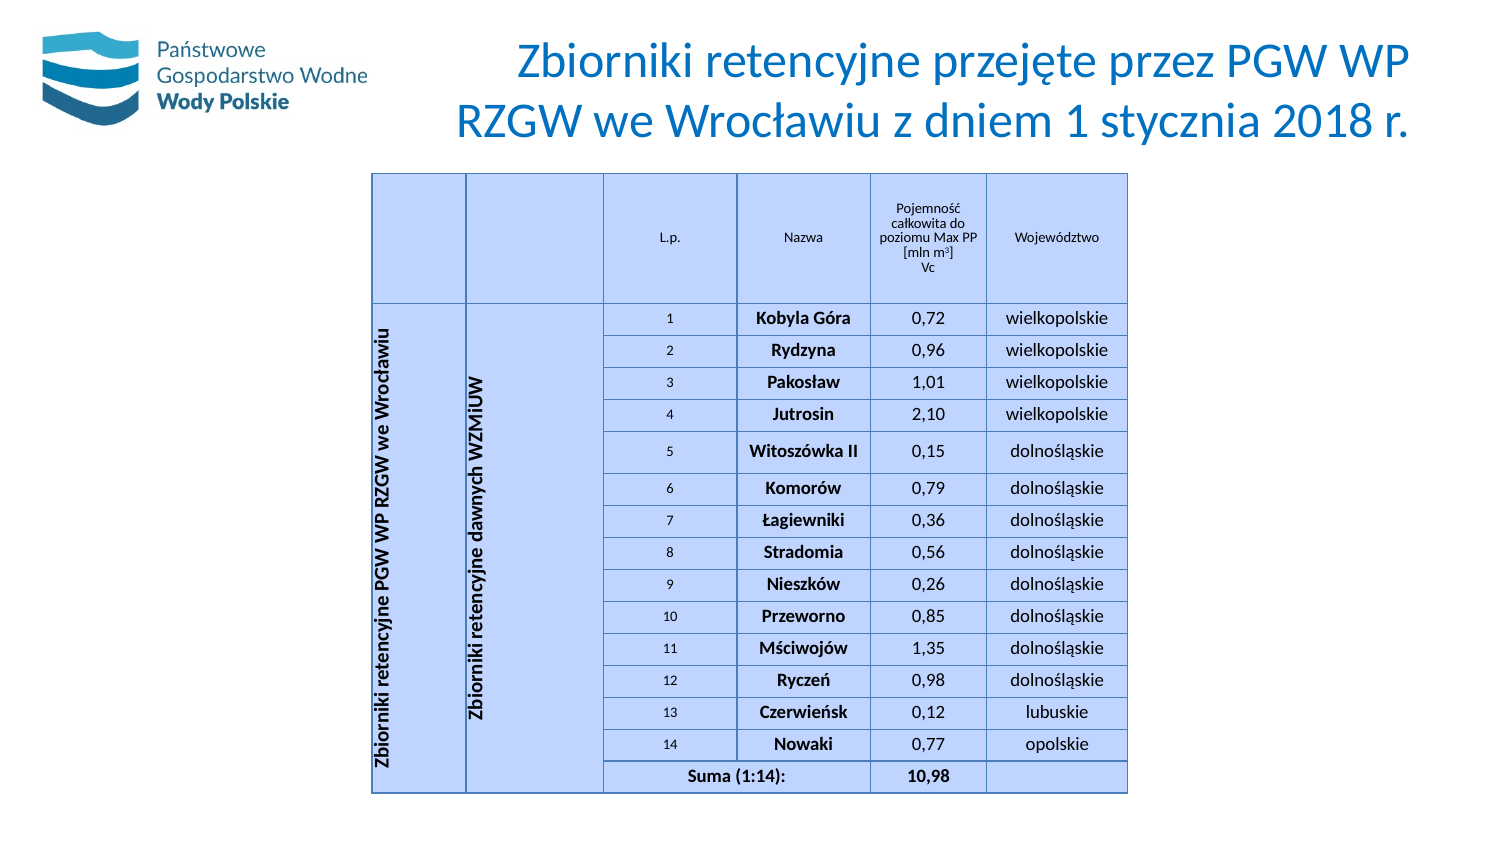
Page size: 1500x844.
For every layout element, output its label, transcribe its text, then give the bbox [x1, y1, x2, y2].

table_cell Zbiorniki retencyjne dawnych WZMiUW [467, 304, 603, 792]
table_cell dolnośląskie [987, 432, 1127, 473]
table_cell 8 [604, 538, 736, 569]
table_cell Ryczeń [738, 666, 870, 697]
table_cell 12 [604, 666, 736, 697]
table_header L.p. [604, 174, 736, 303]
table_header Nazwa [738, 174, 870, 303]
table_cell 1,01 [871, 368, 986, 399]
table_cell Nowaki [738, 730, 870, 760]
table_cell Zbiorniki retencyjne PGW WP RZGW we Wrocławiu [373, 304, 465, 792]
table_cell 0,85 [871, 602, 986, 633]
table_cell 10 [604, 602, 736, 633]
table_cell Nieszków [738, 570, 870, 601]
table_header [373, 174, 465, 303]
table_cell Witoszówka II [738, 432, 870, 473]
table_header Województwo [987, 174, 1127, 303]
table_cell 0,36 [871, 506, 986, 537]
table_cell 2 [604, 336, 736, 367]
table_cell Pakosław [738, 368, 870, 399]
table_header [467, 174, 603, 303]
table_cell Mściwojów [738, 634, 870, 665]
table_cell 4 [604, 400, 736, 431]
table_cell wielkopolskie [987, 400, 1127, 431]
table_cell Czerwieńsk [738, 698, 870, 729]
table_header Pojemność całkowita do poziomu Max PP [mln m3] Vc [871, 174, 986, 303]
table_cell Stradomia [738, 538, 870, 569]
table_cell Jutrosin [738, 400, 870, 431]
table_cell 0,15 [871, 432, 986, 473]
table_cell 0,98 [871, 666, 986, 697]
table_cell 1,35 [871, 634, 986, 665]
table_cell 7 [604, 506, 736, 537]
table_cell 0,96 [871, 336, 986, 367]
table_cell 0,72 [871, 304, 986, 335]
table_cell 0,26 [871, 570, 986, 601]
table_cell [987, 762, 1127, 792]
table_cell dolnośląskie [987, 634, 1127, 665]
table_cell Przeworno [738, 602, 870, 633]
table_cell 2,10 [871, 400, 986, 431]
table_cell Kobyla Góra [738, 304, 870, 335]
picture [17, 8, 395, 151]
table_cell Komorów [738, 474, 870, 505]
table_cell Rydzyna [738, 336, 870, 367]
table_cell opolskie [987, 730, 1127, 760]
table_cell 3 [604, 368, 736, 399]
table_cell dolnośląskie [987, 474, 1127, 505]
table_cell 11 [604, 634, 736, 665]
table_cell 14 [604, 730, 736, 760]
table_cell dolnośląskie [987, 602, 1127, 633]
table_cell dolnośląskie [987, 666, 1127, 697]
table_cell 13 [604, 698, 736, 729]
table_cell wielkopolskie [987, 368, 1127, 399]
table_cell 0,56 [871, 538, 986, 569]
table_cell lubuskie [987, 698, 1127, 729]
table_cell 5 [604, 432, 736, 473]
table_cell 9 [604, 570, 736, 601]
table_cell dolnośląskie [987, 538, 1127, 569]
table_cell Łagiewniki [738, 506, 870, 537]
table_cell Suma (1:14): [604, 762, 870, 792]
table_cell 6 [604, 474, 736, 505]
table_cell 0,77 [871, 730, 986, 760]
table_cell 1 [604, 304, 736, 335]
table_cell dolnośląskie [987, 506, 1127, 537]
table_cell 10,98 [871, 762, 986, 792]
table_cell wielkopolskie [987, 304, 1127, 335]
table_cell dolnośląskie [987, 570, 1127, 601]
table_cell wielkopolskie [987, 336, 1127, 367]
table_cell 0,79 [871, 474, 986, 505]
table_cell 0,12 [871, 698, 986, 729]
title Zbiorniki retencyjne przejęte przez PGW WP RZGW we Wrocławiu z dniem 1 stycznia 2018 r. [431, 20, 1425, 90]
